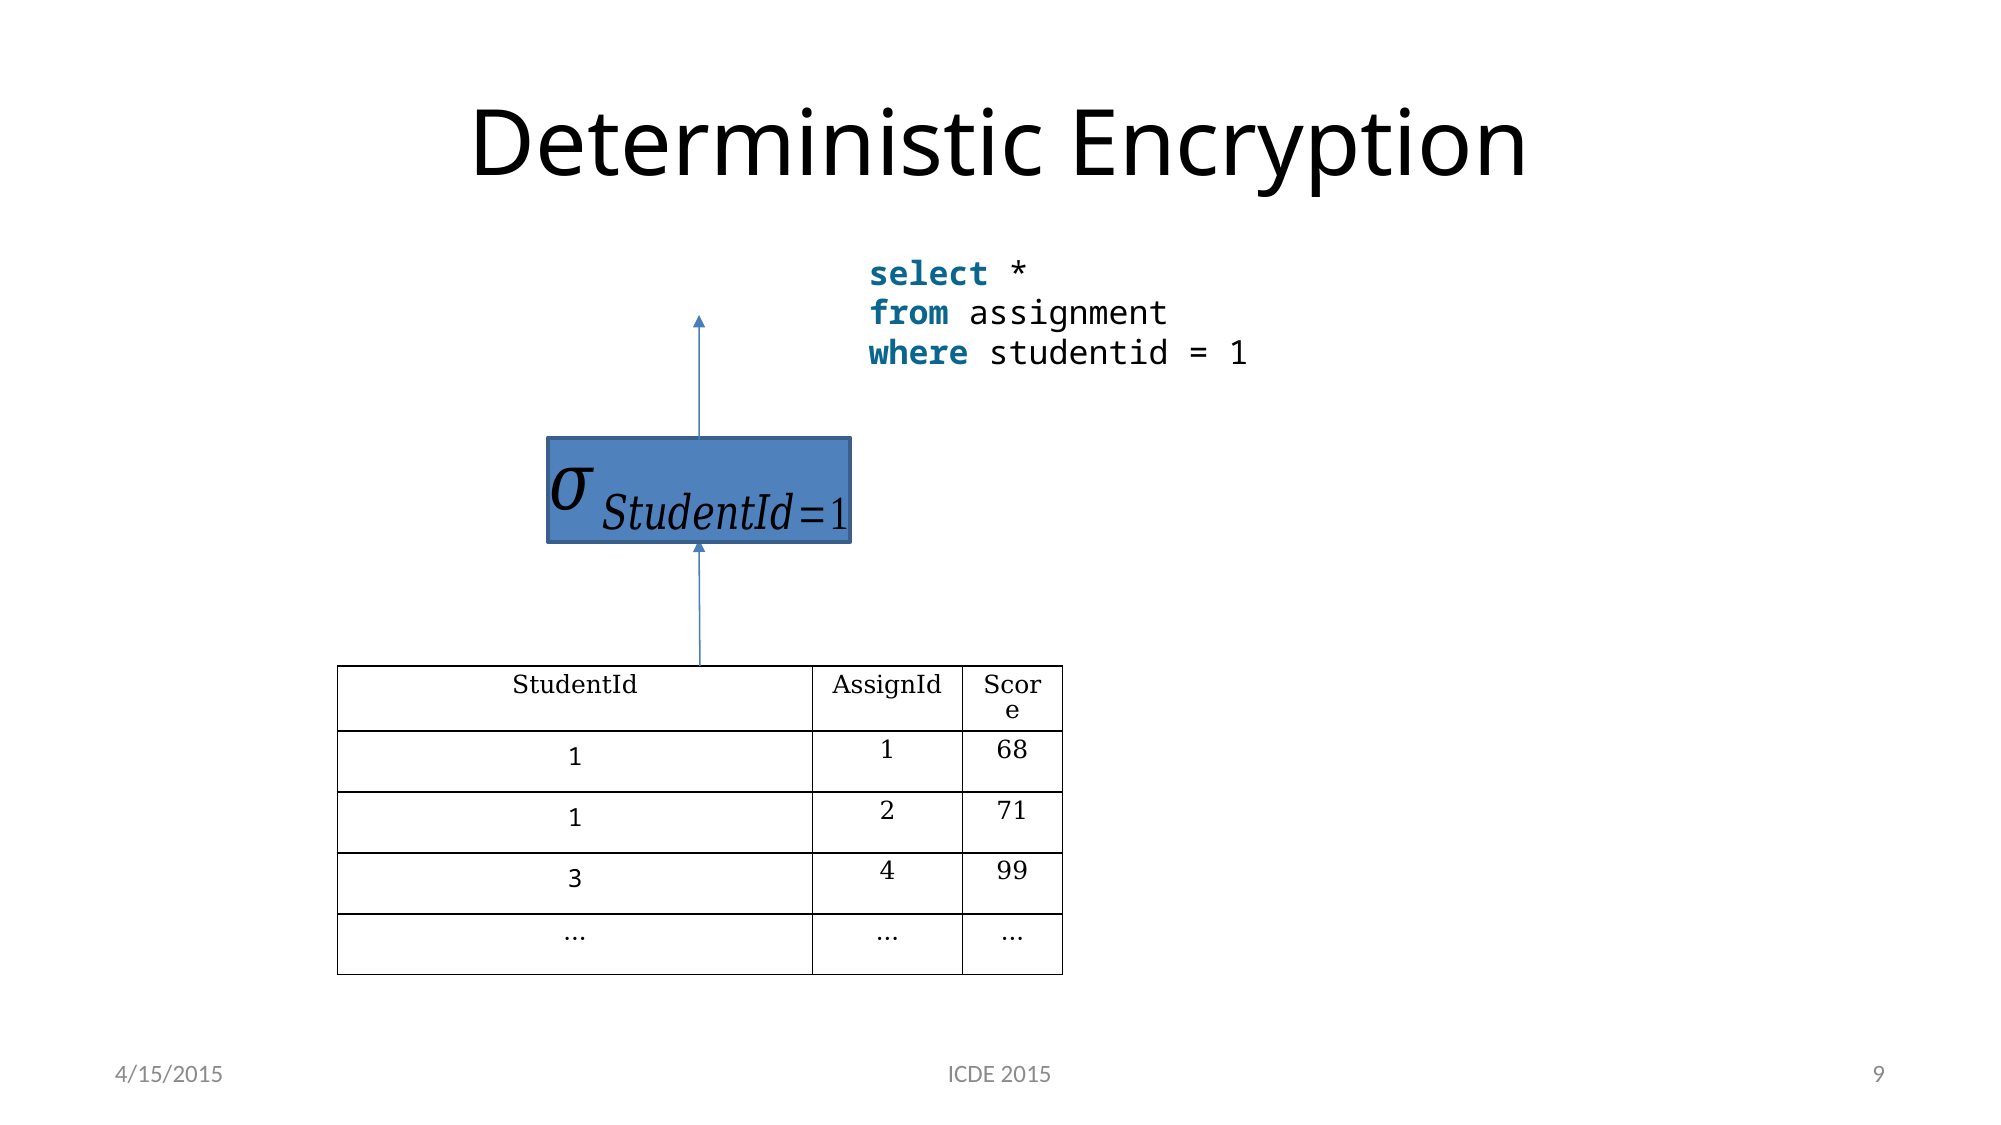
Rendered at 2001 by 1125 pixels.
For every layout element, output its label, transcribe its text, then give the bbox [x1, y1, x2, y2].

table_header StudentId [338, 667, 812, 730]
table_header AssignId [813, 667, 962, 730]
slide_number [99, 1042, 567, 1103]
table_cell 2 [813, 793, 962, 852]
table_cell 68 [963, 732, 1062, 791]
slide_number 9 [1433, 1042, 1900, 1103]
table_cell … [813, 915, 962, 974]
title Deterministic Encryption [99, 45, 1900, 233]
table_cell 1 [338, 793, 812, 852]
table_cell 1 [338, 732, 812, 791]
table_cell 99 [963, 854, 1062, 913]
table_header Score [963, 667, 1062, 730]
table_cell … [963, 915, 1062, 974]
table_cell 4 [813, 854, 962, 913]
footer ICDE 2015 [683, 1042, 1317, 1103]
text_box select * from assignment where studentid = 1 [853, 244, 1264, 379]
table_cell 1 [813, 732, 962, 791]
table_cell 3 [338, 854, 812, 913]
table_cell … [338, 915, 812, 974]
table_cell 71 [963, 793, 1062, 852]
